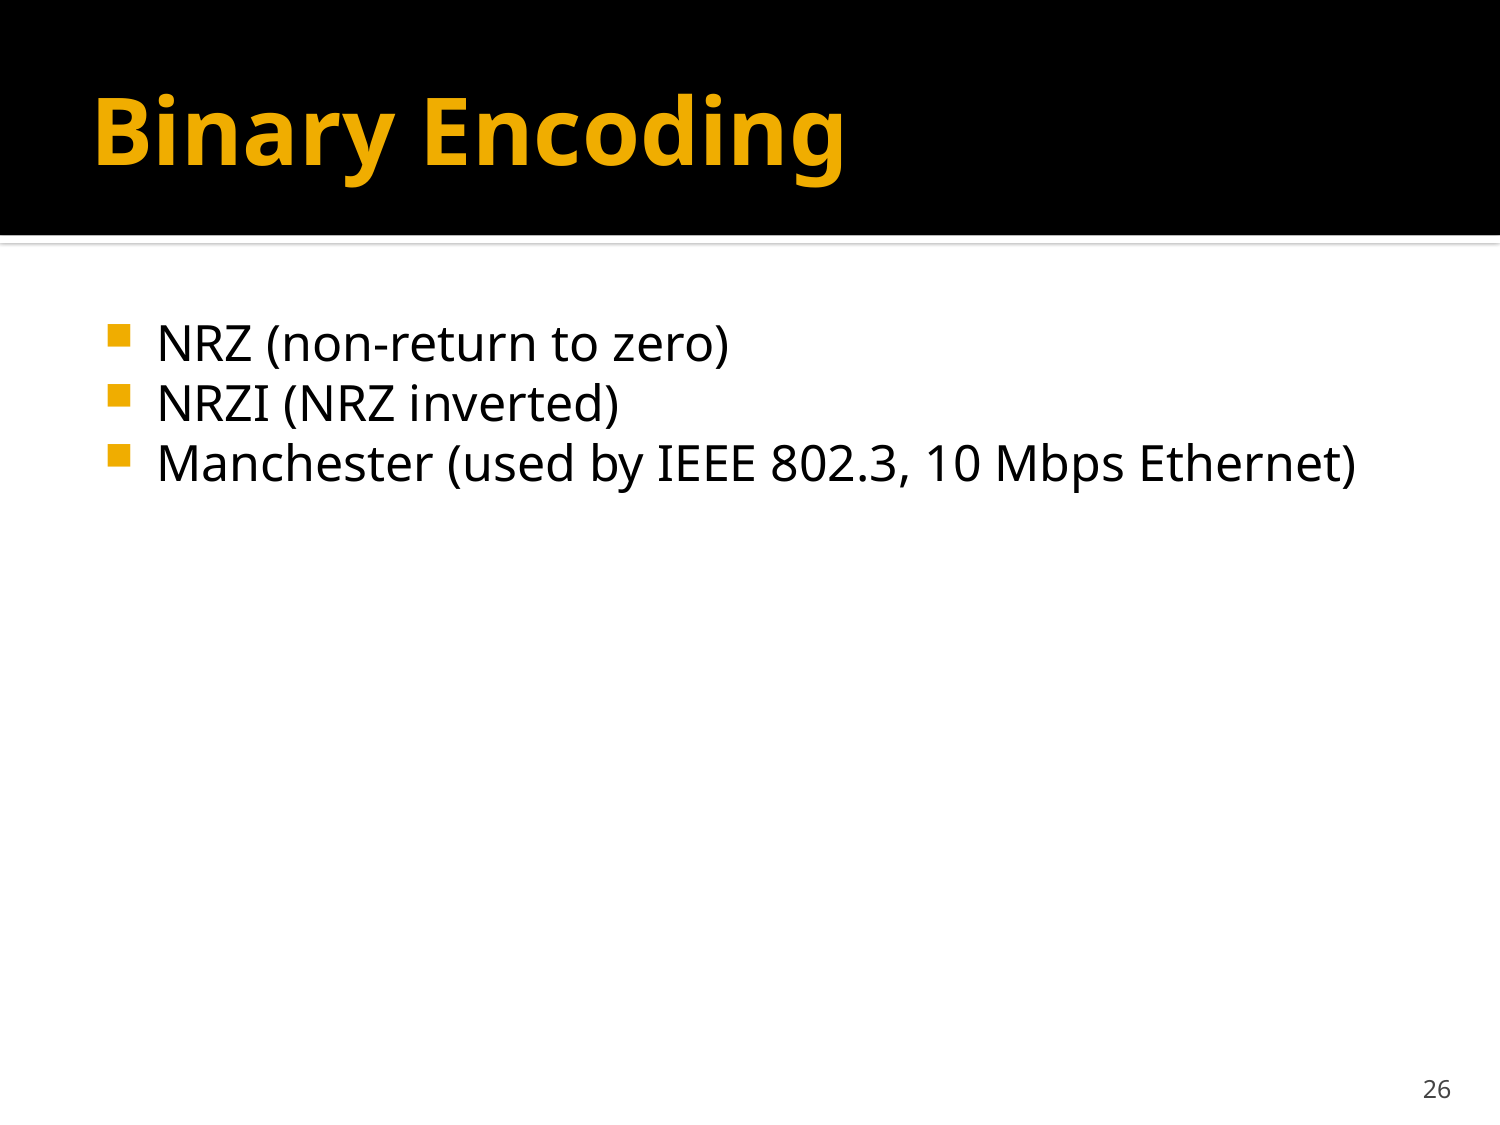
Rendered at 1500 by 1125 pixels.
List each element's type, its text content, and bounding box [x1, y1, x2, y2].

title Binary Encoding [75, 25, 1425, 231]
slide_number 26 [1345, 1062, 1467, 1108]
list NRZ (non-return to zero) NRZI (NRZ inverted) Manchester (used by IEEE 802.3, 10 Mbps Ethernet) [75, 296, 1441, 1052]
